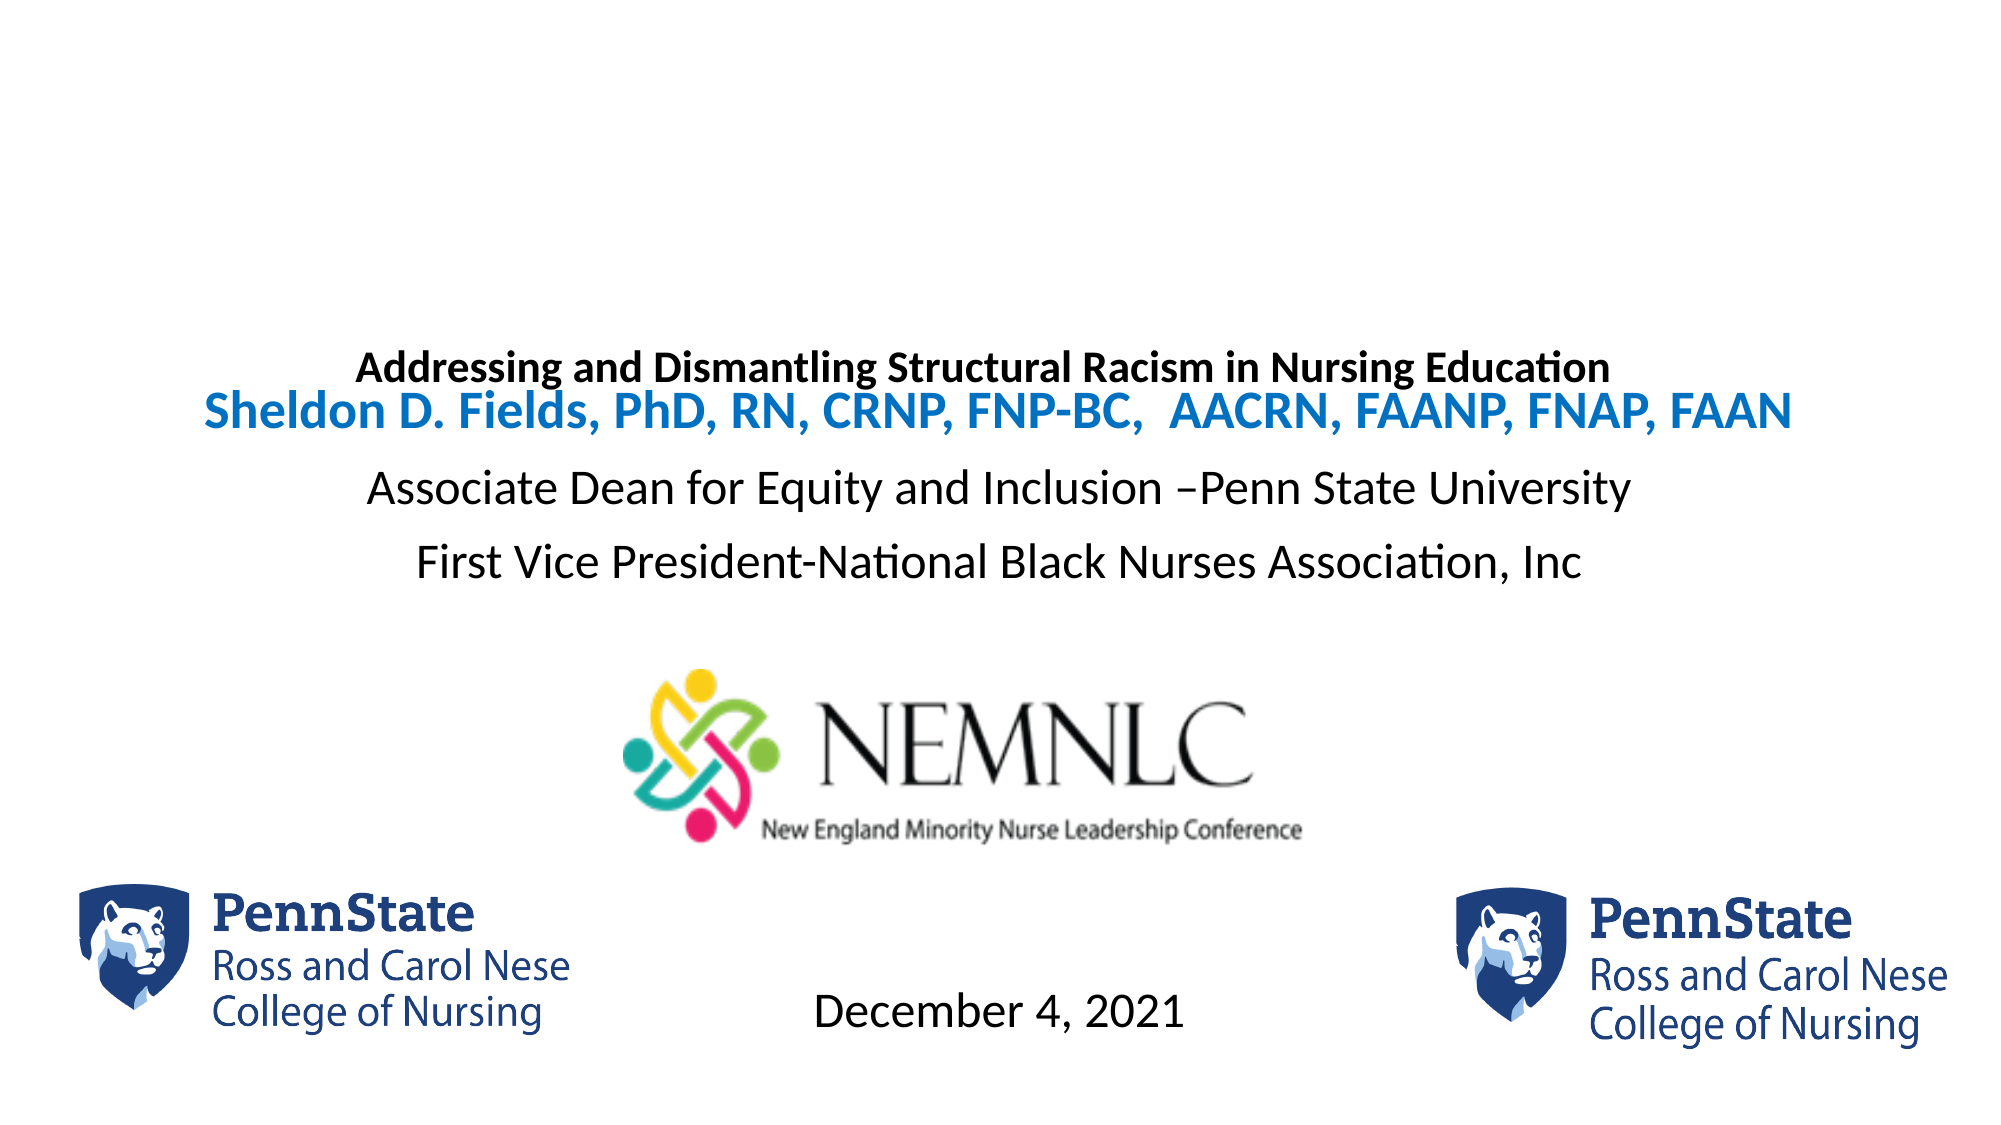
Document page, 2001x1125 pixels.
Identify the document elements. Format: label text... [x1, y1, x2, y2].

picture [23, 669, 1305, 1082]
subtitle Sheldon D. Fields, PhD, RN, CRNP, FNP-BC, AACRN, FAANP, FNAP, FAAN Associate Dean for Equity and Inclusion –Penn State University First Vice President-National Black Nurses Association, Inc December 4, 2021 [107, 374, 1892, 1082]
title Addressing and Dismantling Structural Racism in Nursing Education [85, 184, 1892, 456]
picture [1400, 827, 2001, 1099]
